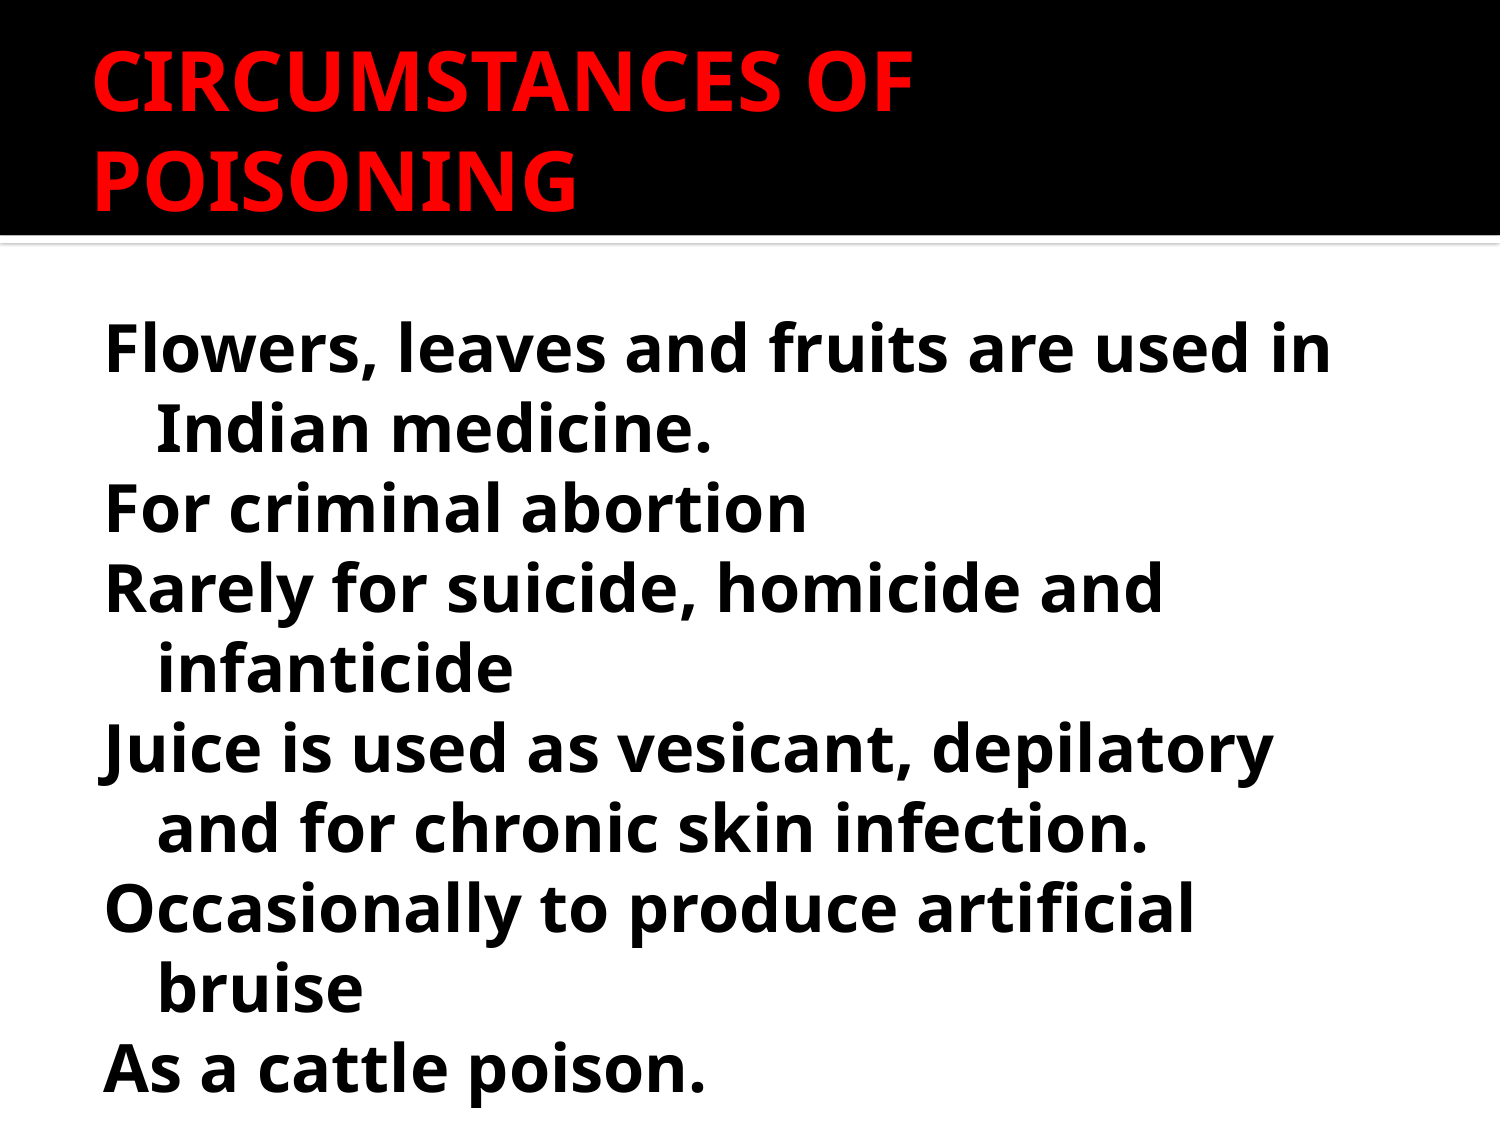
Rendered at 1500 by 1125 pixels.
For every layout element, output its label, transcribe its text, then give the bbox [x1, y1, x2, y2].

title CIRCUMSTANCES OF POISONING [75, 25, 1425, 231]
list Flowers, leaves and fruits are used in Indian medicine. For criminal abortion Rarely for suicide, homicide and infanticide Juice is used as vesicant, depilatory and for chronic skin infection. Occasionally to produce artificial bruise As a cattle poison. [75, 291, 1425, 1050]
